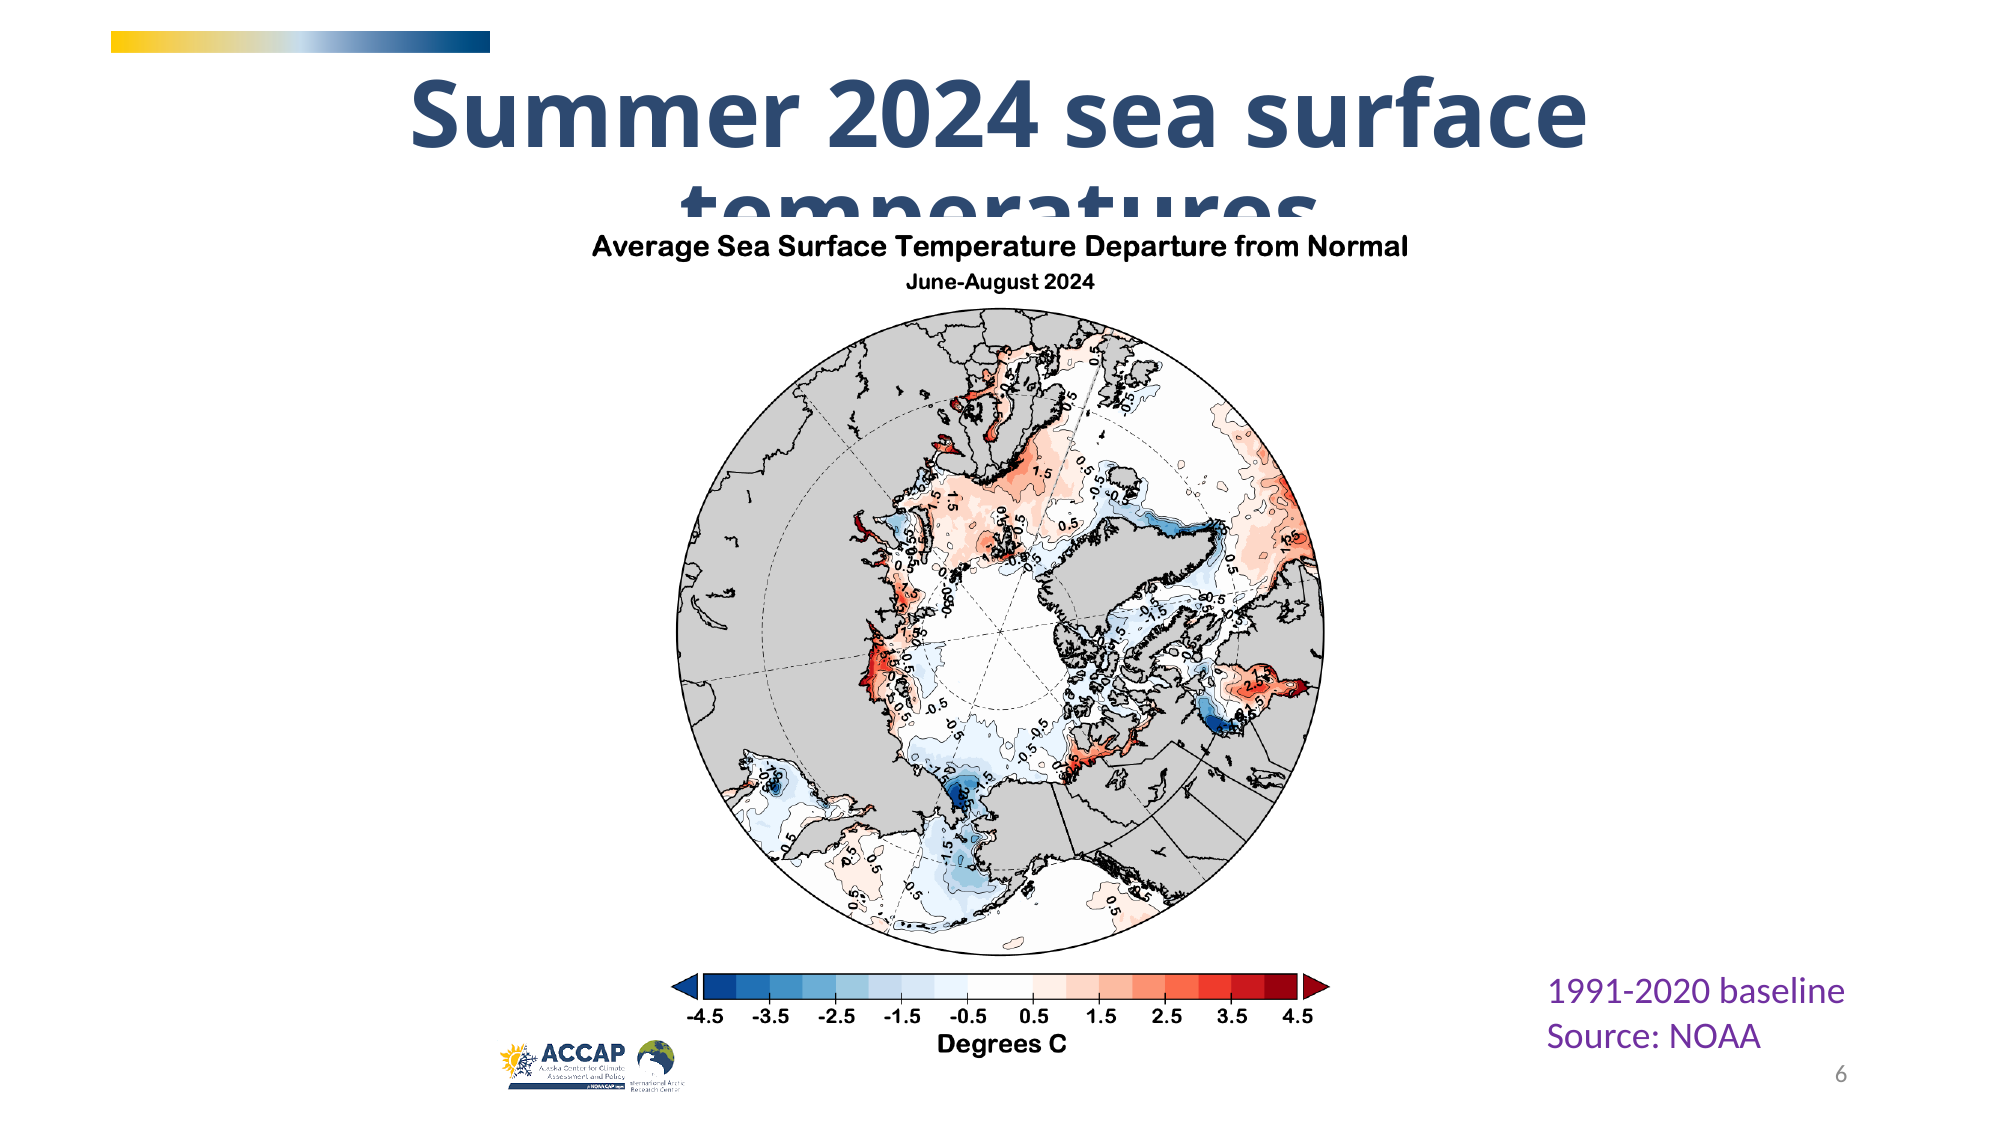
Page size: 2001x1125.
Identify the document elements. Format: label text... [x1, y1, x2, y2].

text_box 1991-2020 baseline Source: NOAA [1532, 958, 1861, 1064]
slide_number 6 [1521, 1042, 1863, 1103]
title Summer 2024 sea surface temperatures [137, 59, 1863, 278]
picture [479, 217, 1521, 1103]
picture [111, 31, 490, 53]
